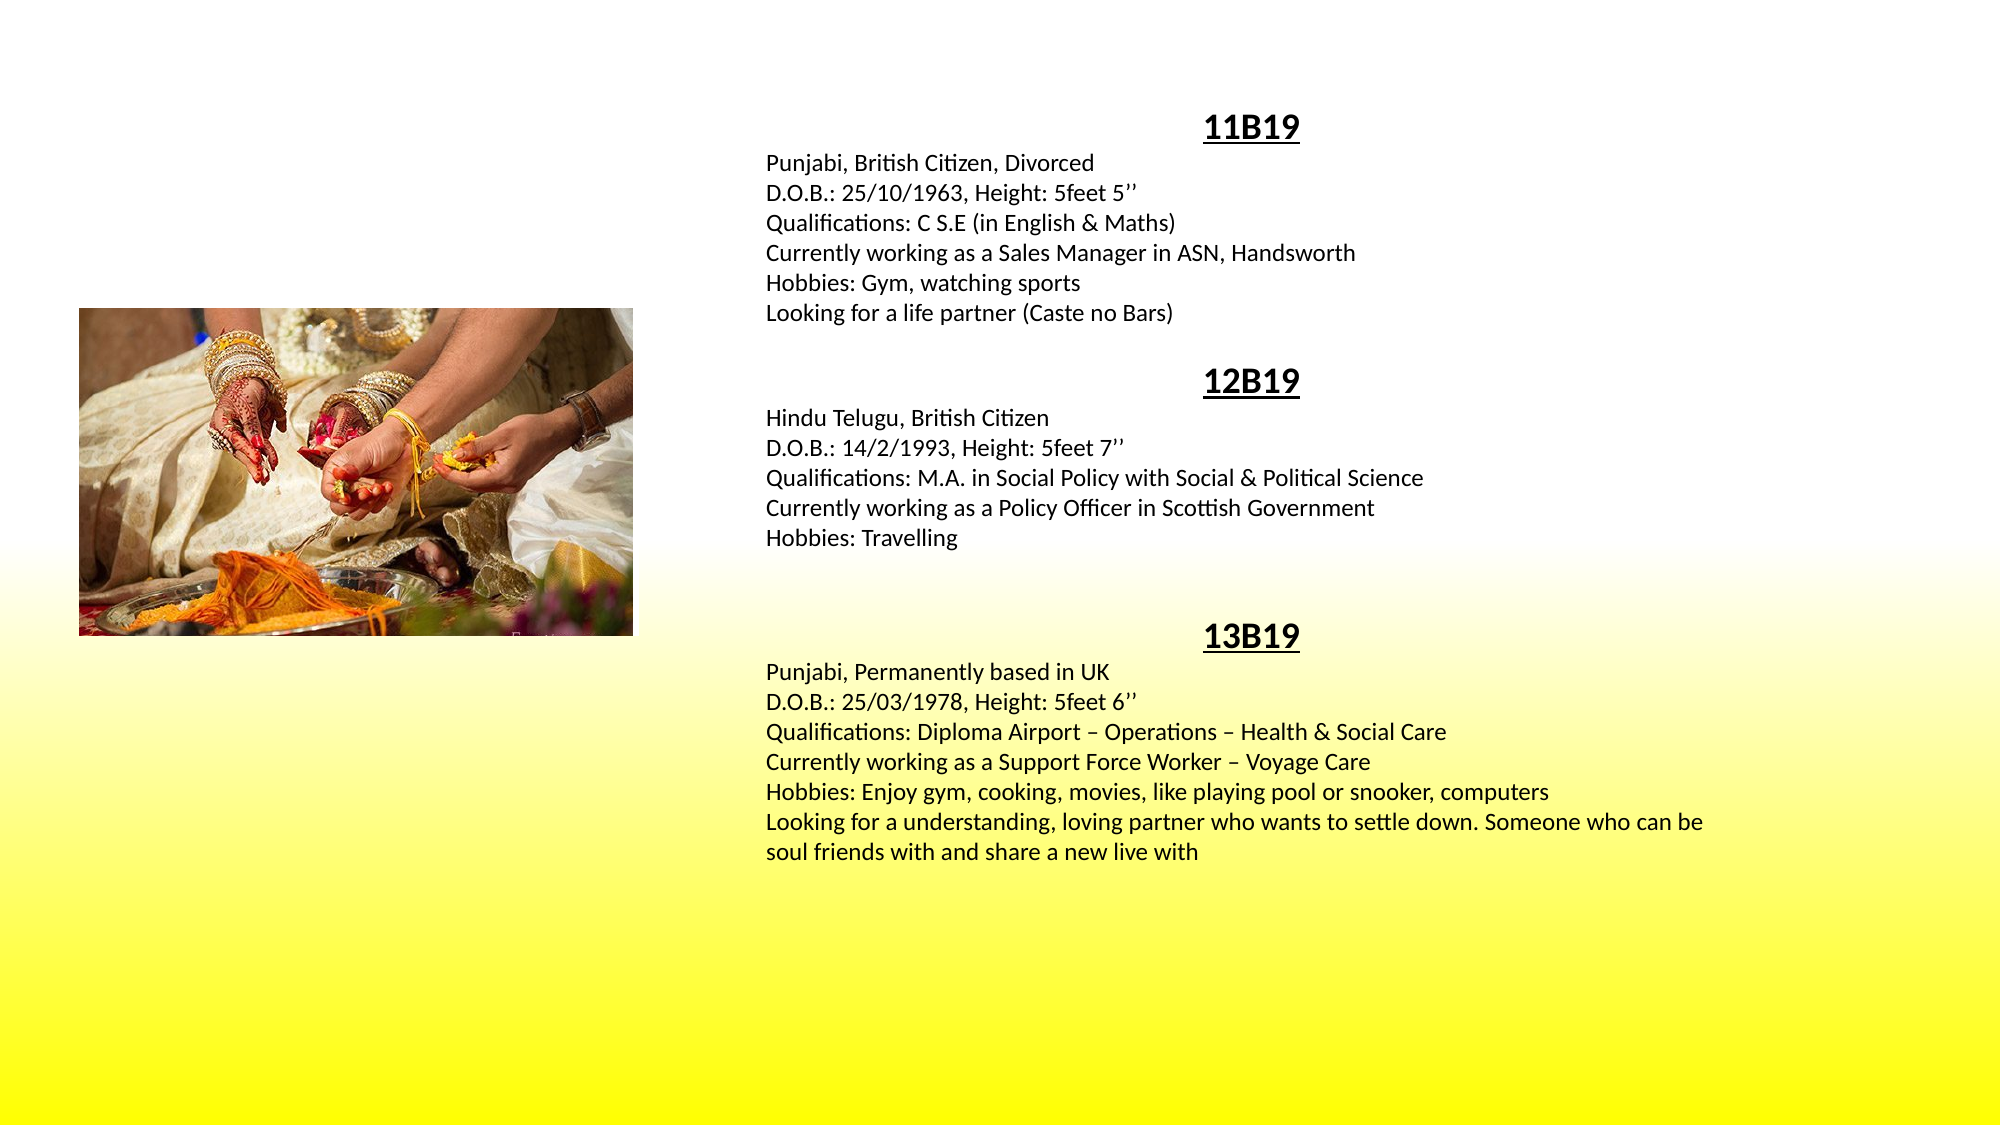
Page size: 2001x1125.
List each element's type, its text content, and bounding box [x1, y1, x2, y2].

text_box 11B19 Punjabi, British Citizen, Divorced D.O.B.: 25/10/1963, Height: 5feet 5’’ Qualifications: C S.E (in English & Maths) Currently working as a Sales Manager in ASN, Handsworth Hobbies: Gym, watching sports Looking for a life partner (Caste no Bars) 12B19 Hindu Telugu, British Citizen D.O.B.: 14/2/1993, Height: 5feet 7’’ Qualifications: M.A. in Social Policy with Social & Political Science Currently working as a Policy Officer in Scottish Government Hobbies: Travelling 13B19 Punjabi, Permanently based in UK D.O.B.: 25/03/1978, Height: 5feet 6’’ Qualifications: Diploma Airport – Operations – Health & Social Care Currently working as a Support Force Worker – Voyage Care Hobbies: Enjoy gym, cooking, movies, like playing pool or snooker, computers Looking for a understanding, loving partner who wants to settle down. Someone who can be soul friends with and share a new live with [751, 94, 1752, 903]
picture [79, 308, 639, 636]
